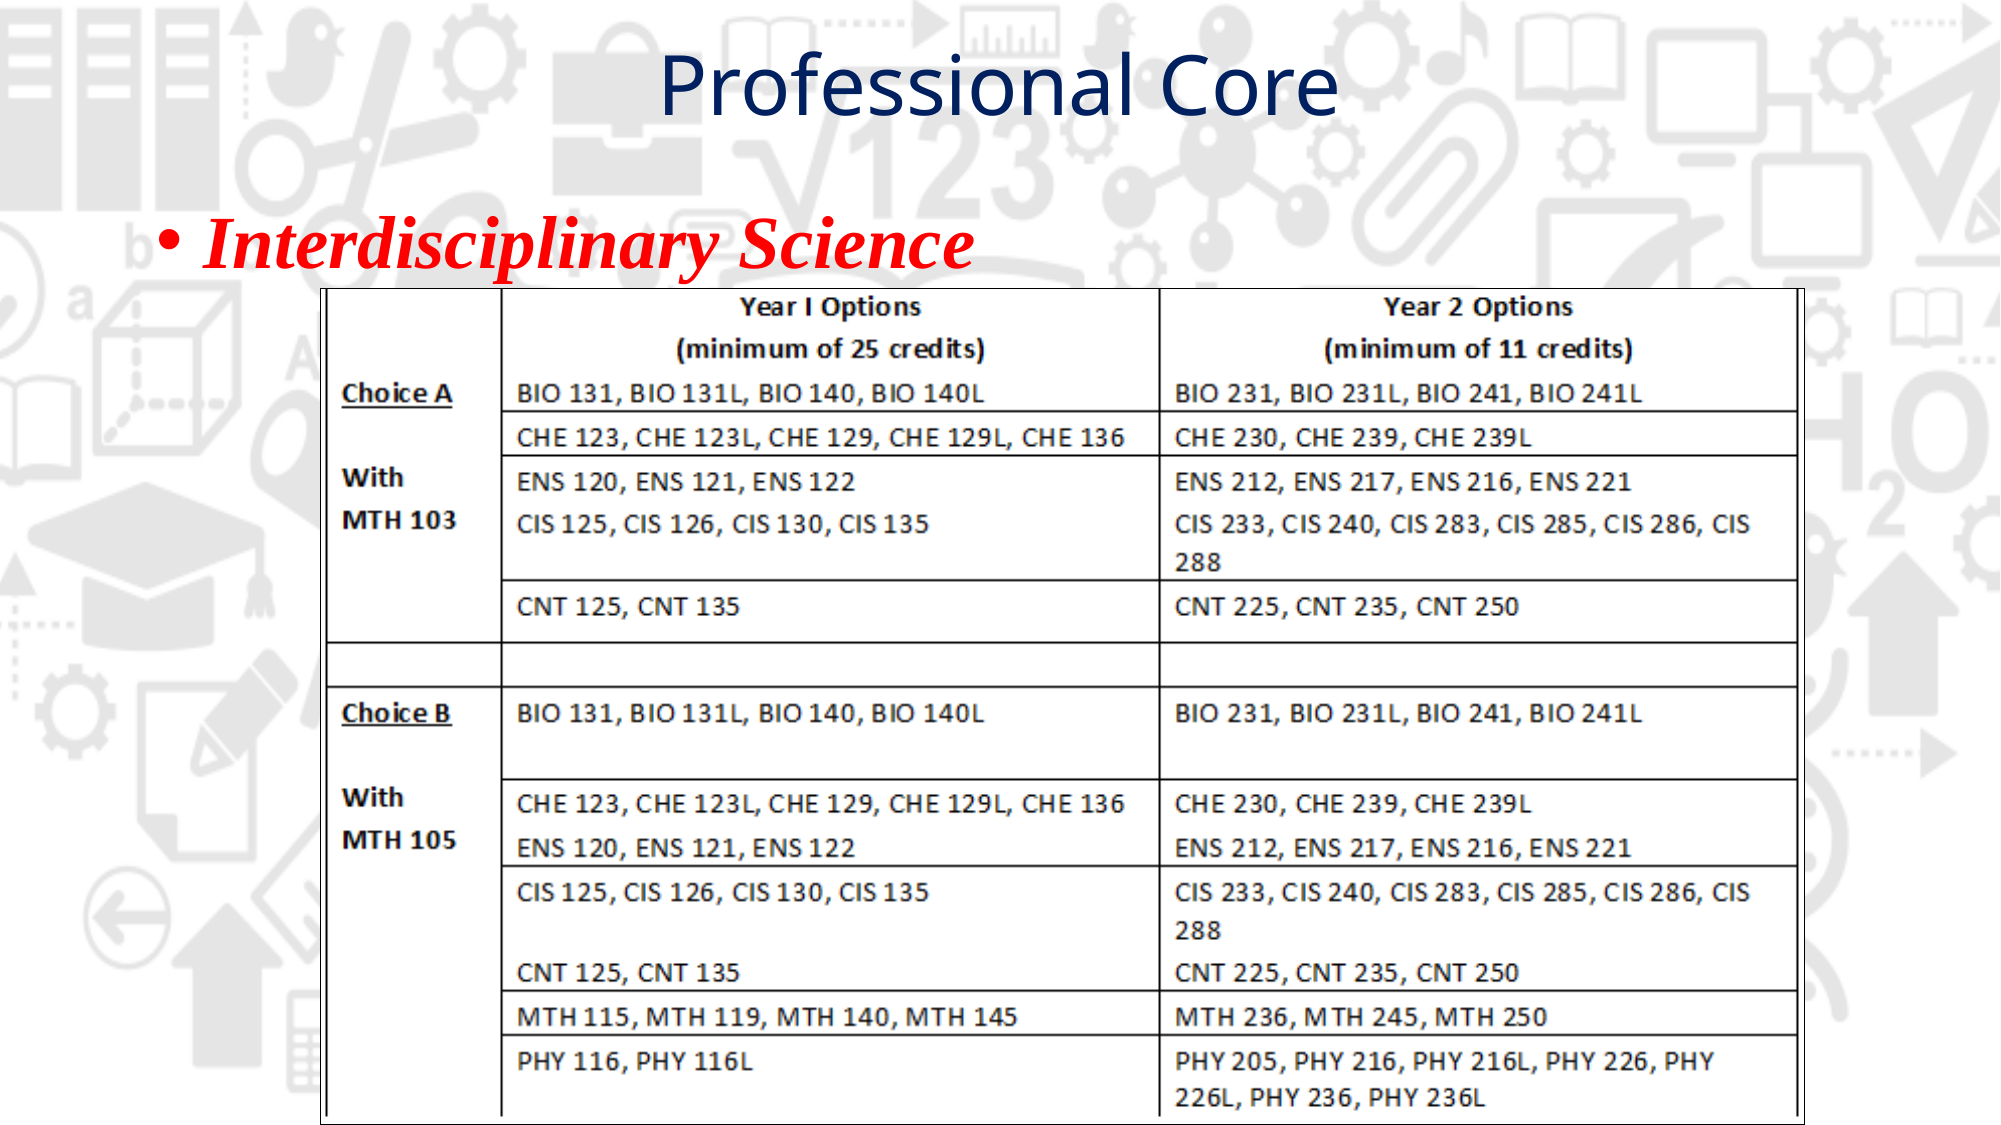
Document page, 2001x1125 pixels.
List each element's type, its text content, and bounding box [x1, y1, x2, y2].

title Professional Core [137, 29, 1863, 247]
text_box Interdisciplinary Science [141, 186, 992, 291]
picture [0, 0, 2001, 1125]
